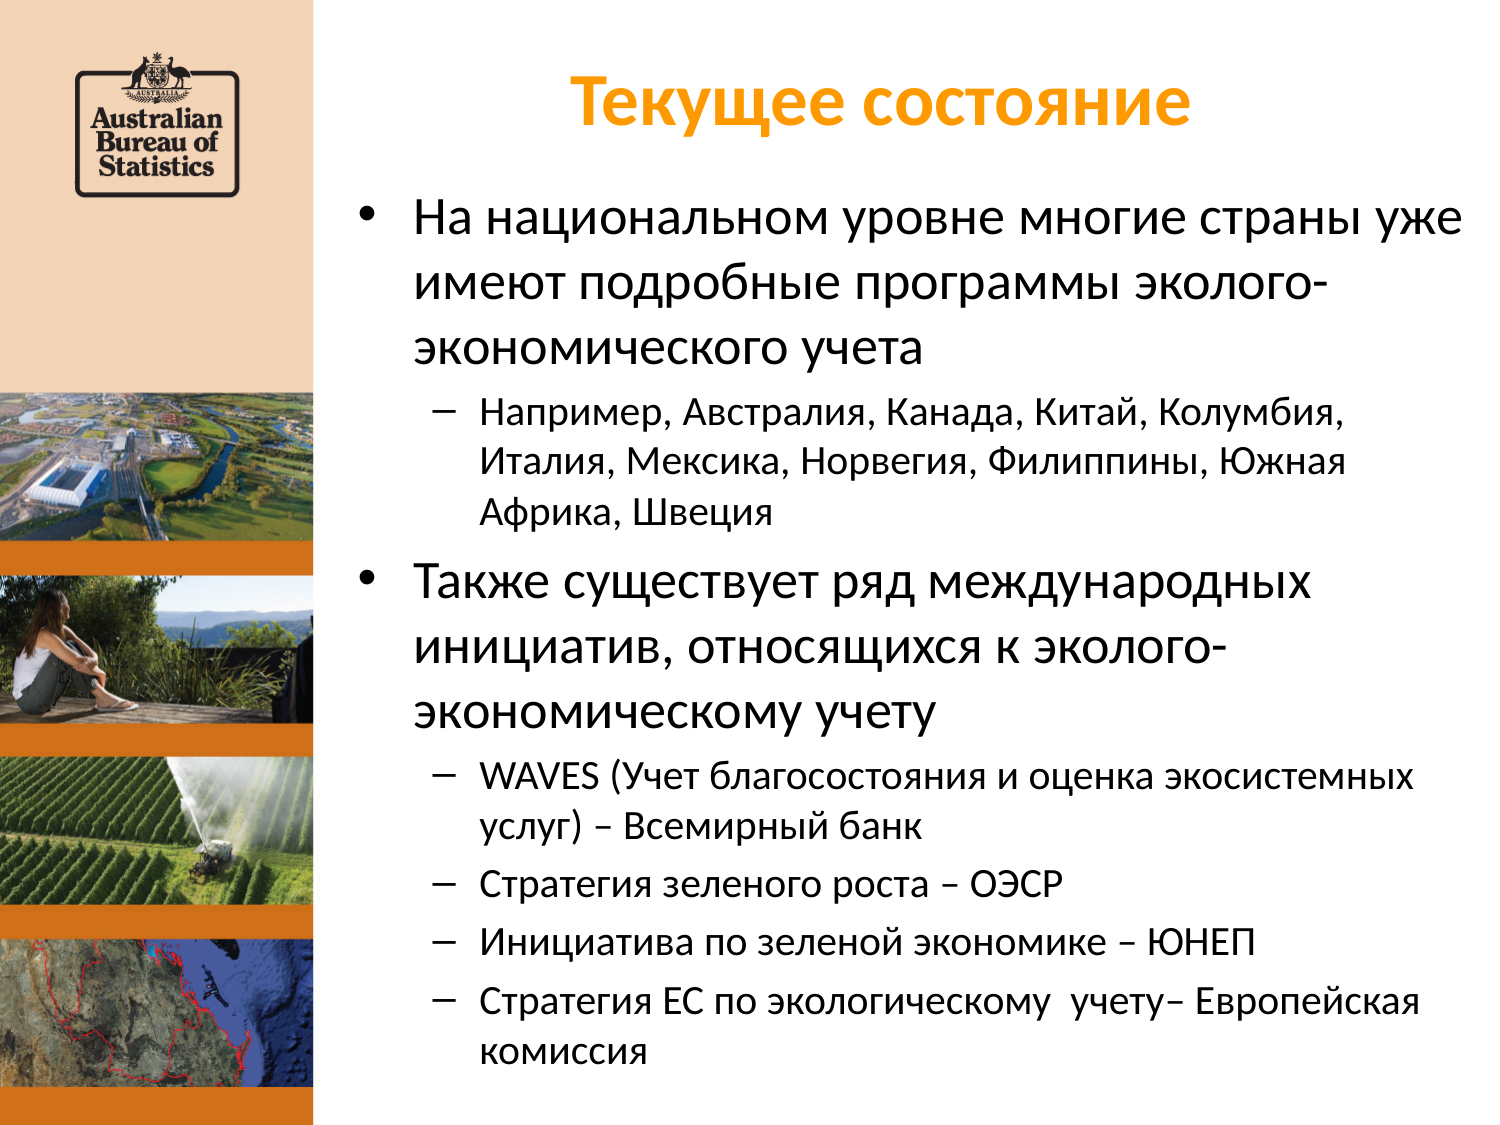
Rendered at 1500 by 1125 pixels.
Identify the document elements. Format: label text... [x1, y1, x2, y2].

picture [0, 0, 1500, 1125]
list На национальном уровне многие страны уже имеют подробные программы эколого-экономического учета Например, Австралия, Канада, Китай, Колумбия, Италия, Мексика, Норвегия, Филиппины, Южная Африка, Швеция Также существует ряд международных инициатив, относящихся к эколого-экономическому учету WAVES (Учет благосостояния и оценка экосистемных услуг) – Всемирный банк Стратегия зеленого роста – ОЭСР Инициатива по зеленой экономике – ЮНЕП Стратегия ЕС по экологическому учету– Европейская комиссия [342, 172, 1500, 1094]
title Текущее состояние [348, 42, 1415, 161]
